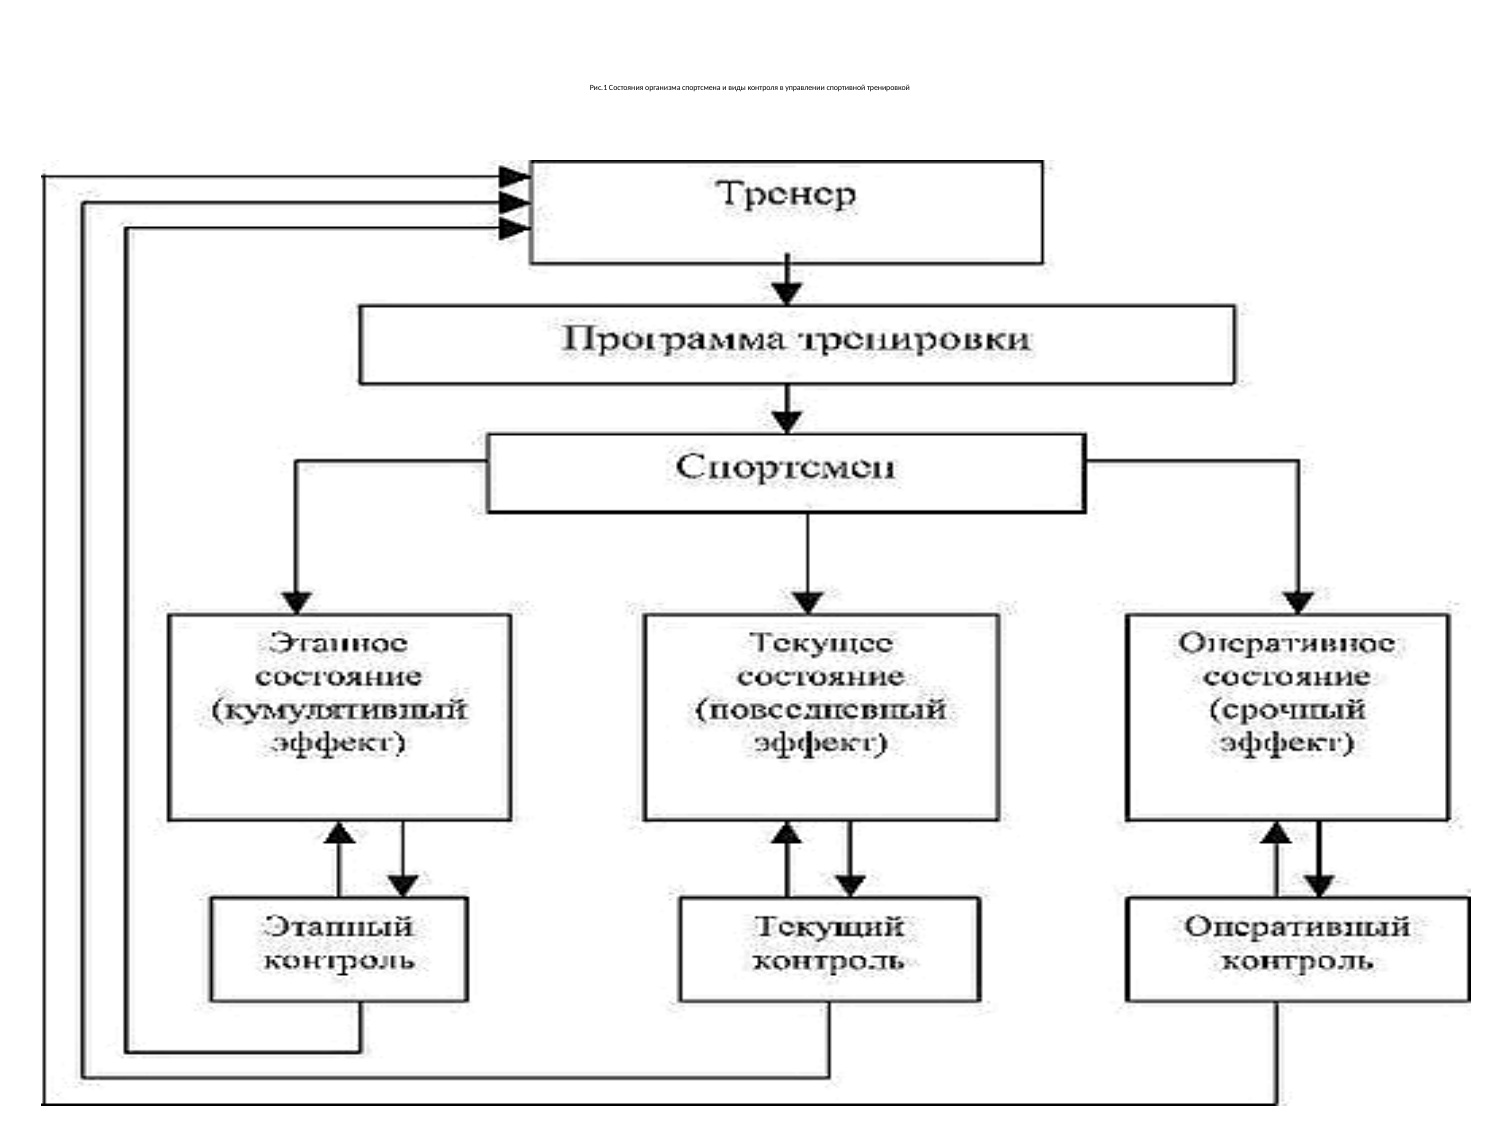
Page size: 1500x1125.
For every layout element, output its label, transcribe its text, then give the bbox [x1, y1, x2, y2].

title Рис.1 Состояния организма спортсмена и виды контроля в управлении спортивной тренировкой [75, 45, 1425, 126]
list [41, 160, 1471, 1107]
